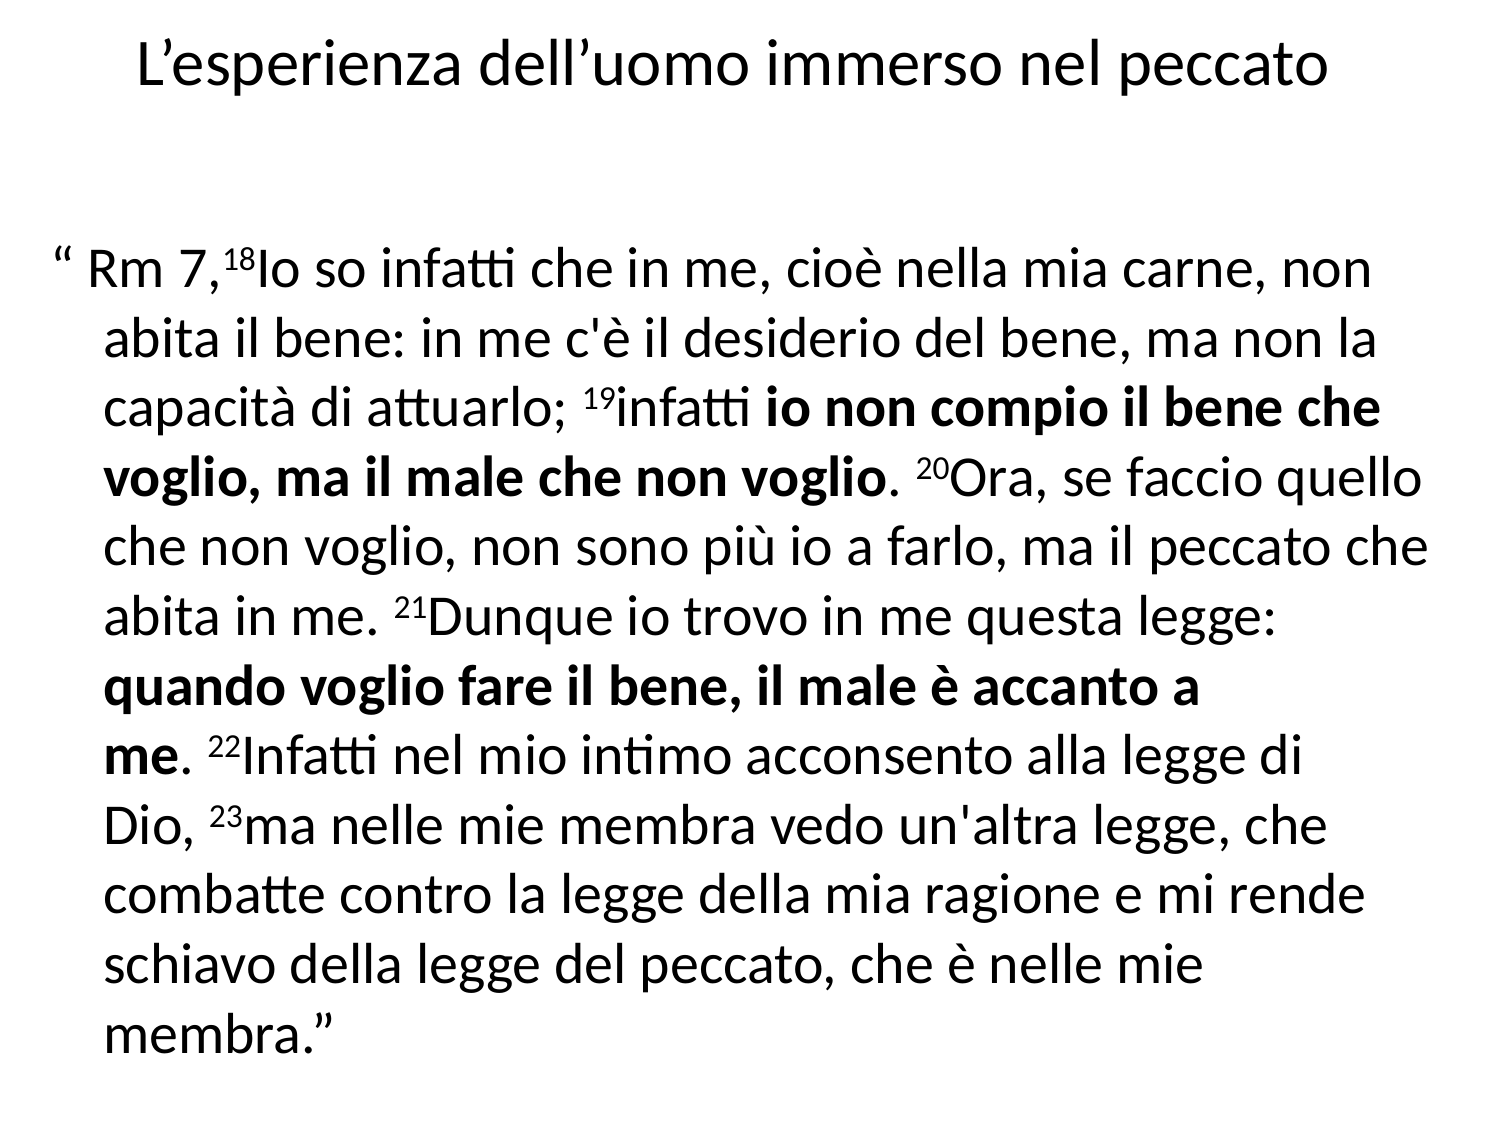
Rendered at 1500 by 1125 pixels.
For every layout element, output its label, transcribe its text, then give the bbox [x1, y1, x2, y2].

list “ Rm 7,18Io so infatti che in me, cioè nella mia carne, non abita il bene: in me c'è il desiderio del bene, ma non la capacità di attuarlo; 19infatti io non compio il bene che voglio, ma il male che non voglio. 20Ora, se faccio quello che non voglio, non sono più io a farlo, ma il peccato che abita in me. 21Dunque io trovo in me questa legge: quando voglio fare il bene, il male è accanto a me. 22Infatti nel mio intimo acconsento alla legge di Dio, 23ma nelle mie membra vedo un'altra legge, che combatte contro la legge della mia ragione e mi rende schiavo della legge del peccato, che è nelle mie membra.” [35, 140, 1454, 1079]
title L’esperienza dell’uomo immerso nel peccato [58, 0, 1409, 118]
